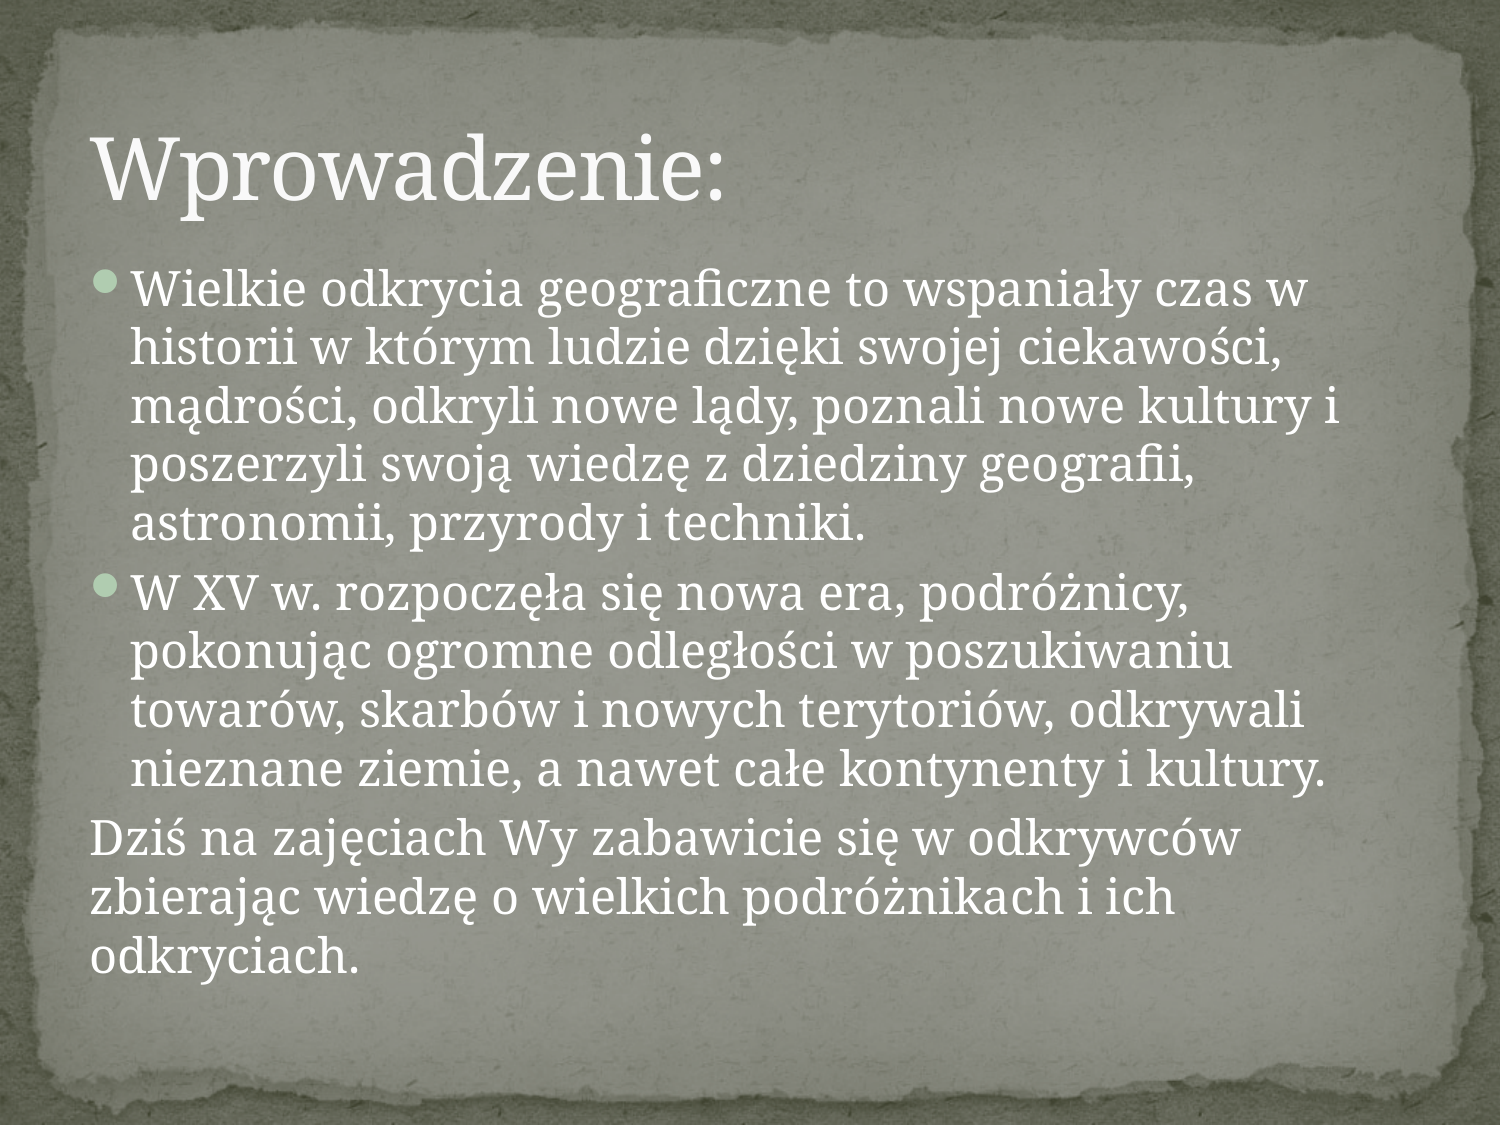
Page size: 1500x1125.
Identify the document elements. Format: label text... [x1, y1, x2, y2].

title Wprowadzenie: [74, 24, 1425, 225]
list Wielkie odkrycia geograficzne to wspaniały czas w historii w którym ludzie dzięki swojej ciekawości, mądrości, odkryli nowe lądy, poznali nowe kultury i poszerzyli swoją wiedzę z dziedziny geografii, astronomii, przyrody i techniki. W XV w. rozpoczęła się nowa era, podróżnicy, pokonując ogromne odległości w poszukiwaniu towarów, skarbów i nowych terytoriów, odkrywali nieznane ziemie, a nawet całe kontynenty i kultury. Dziś na zajęciach Wy zabawicie się w odkrywców zbierając wiedzę o wielkich podróżnikach i ich odkryciach. [75, 249, 1425, 1000]
